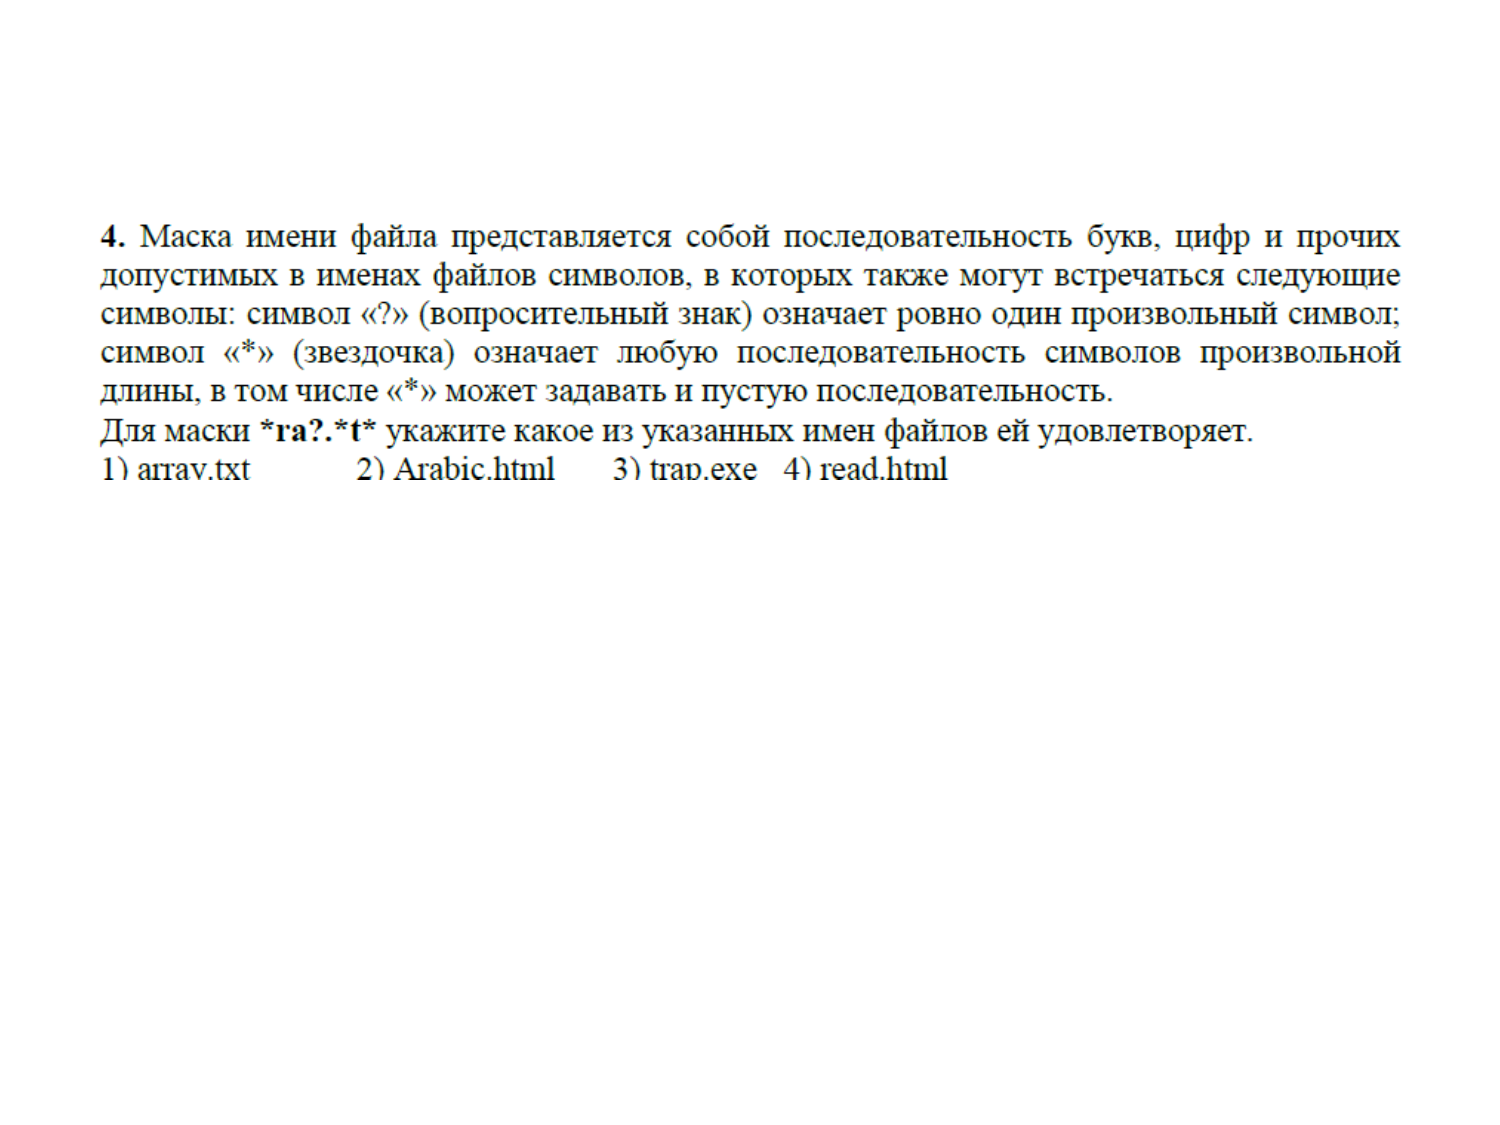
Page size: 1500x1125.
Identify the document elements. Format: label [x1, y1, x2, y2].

picture [93, 210, 1430, 481]
